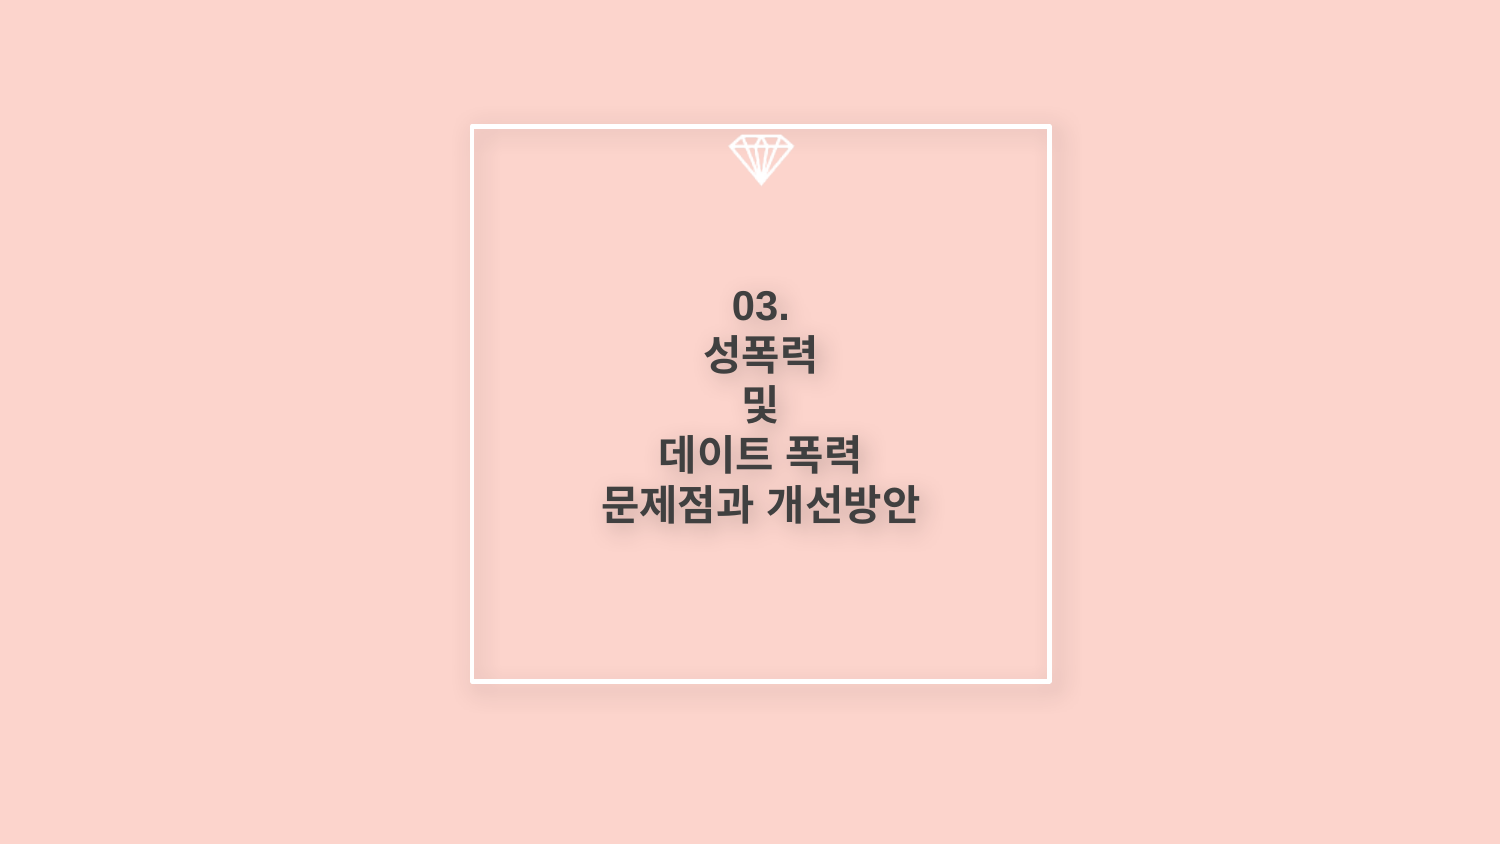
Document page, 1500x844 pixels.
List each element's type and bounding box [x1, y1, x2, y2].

text_box [471, 125, 1050, 682]
